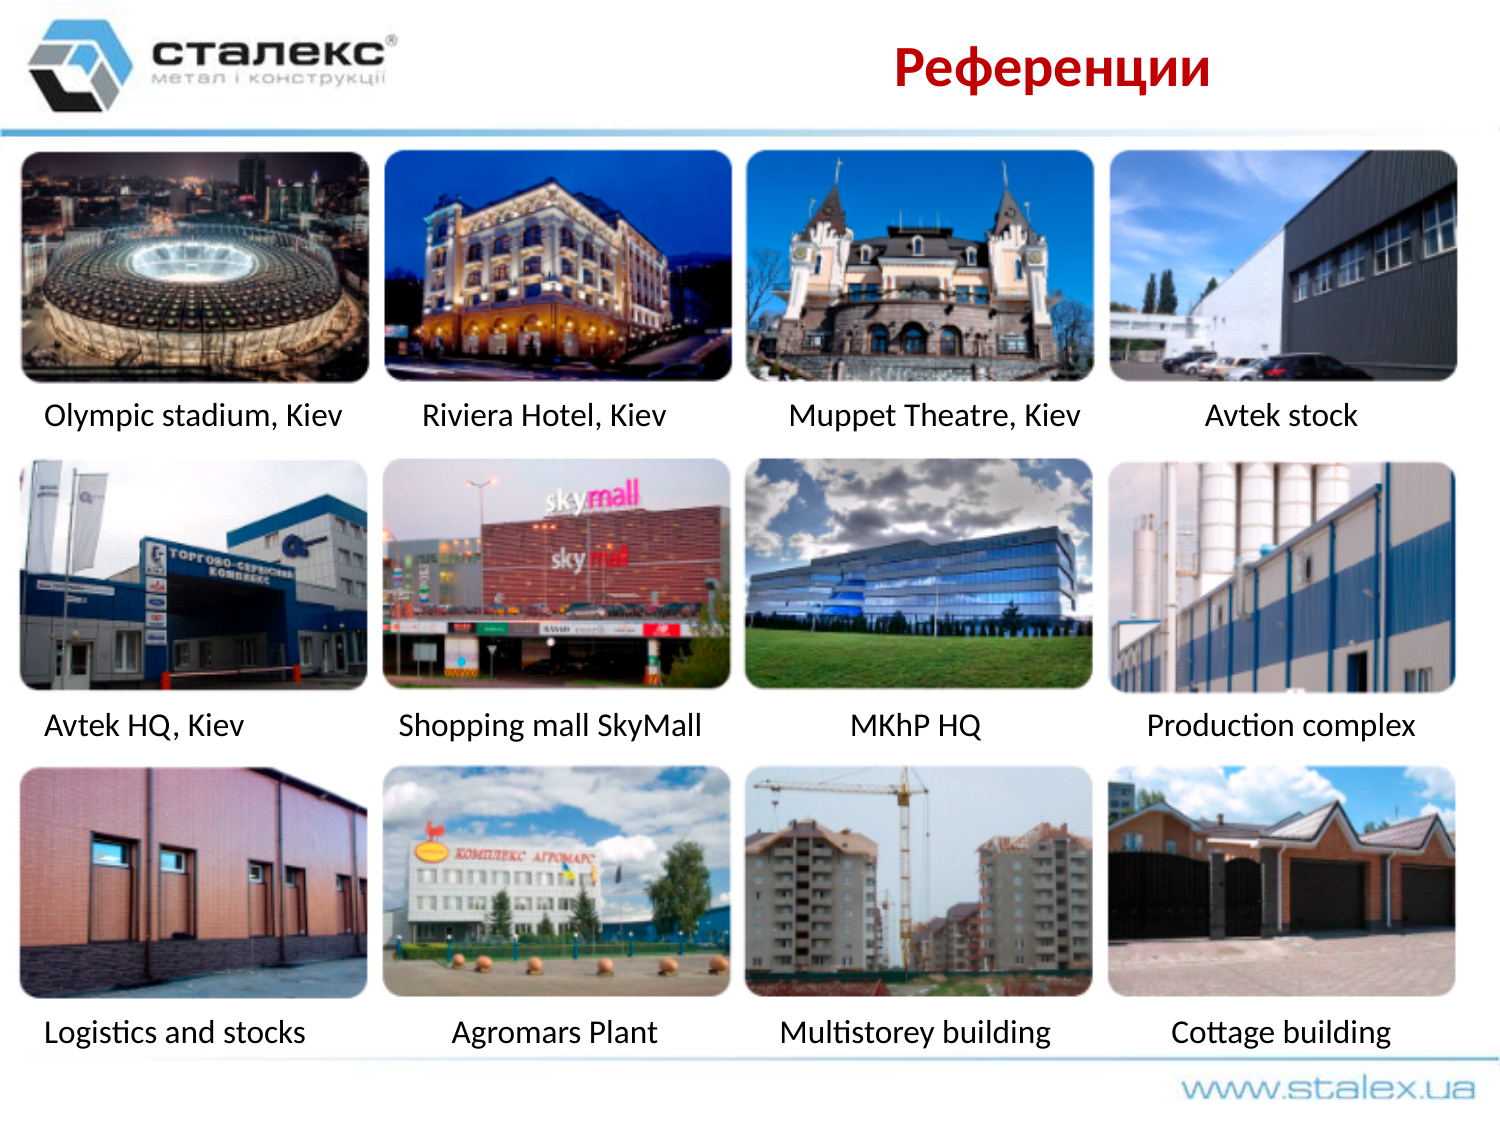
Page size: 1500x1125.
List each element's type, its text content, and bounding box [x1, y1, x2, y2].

text_box Logistics and stocks [29, 1031, 361, 1058]
picture [0, 0, 1500, 1125]
text_box Agromars Plant [383, 1031, 727, 1058]
text_box Референции [620, 0, 1500, 126]
text_box Multistorey building [738, 1031, 1093, 1058]
text_box Cottage building [1116, 1031, 1447, 1058]
